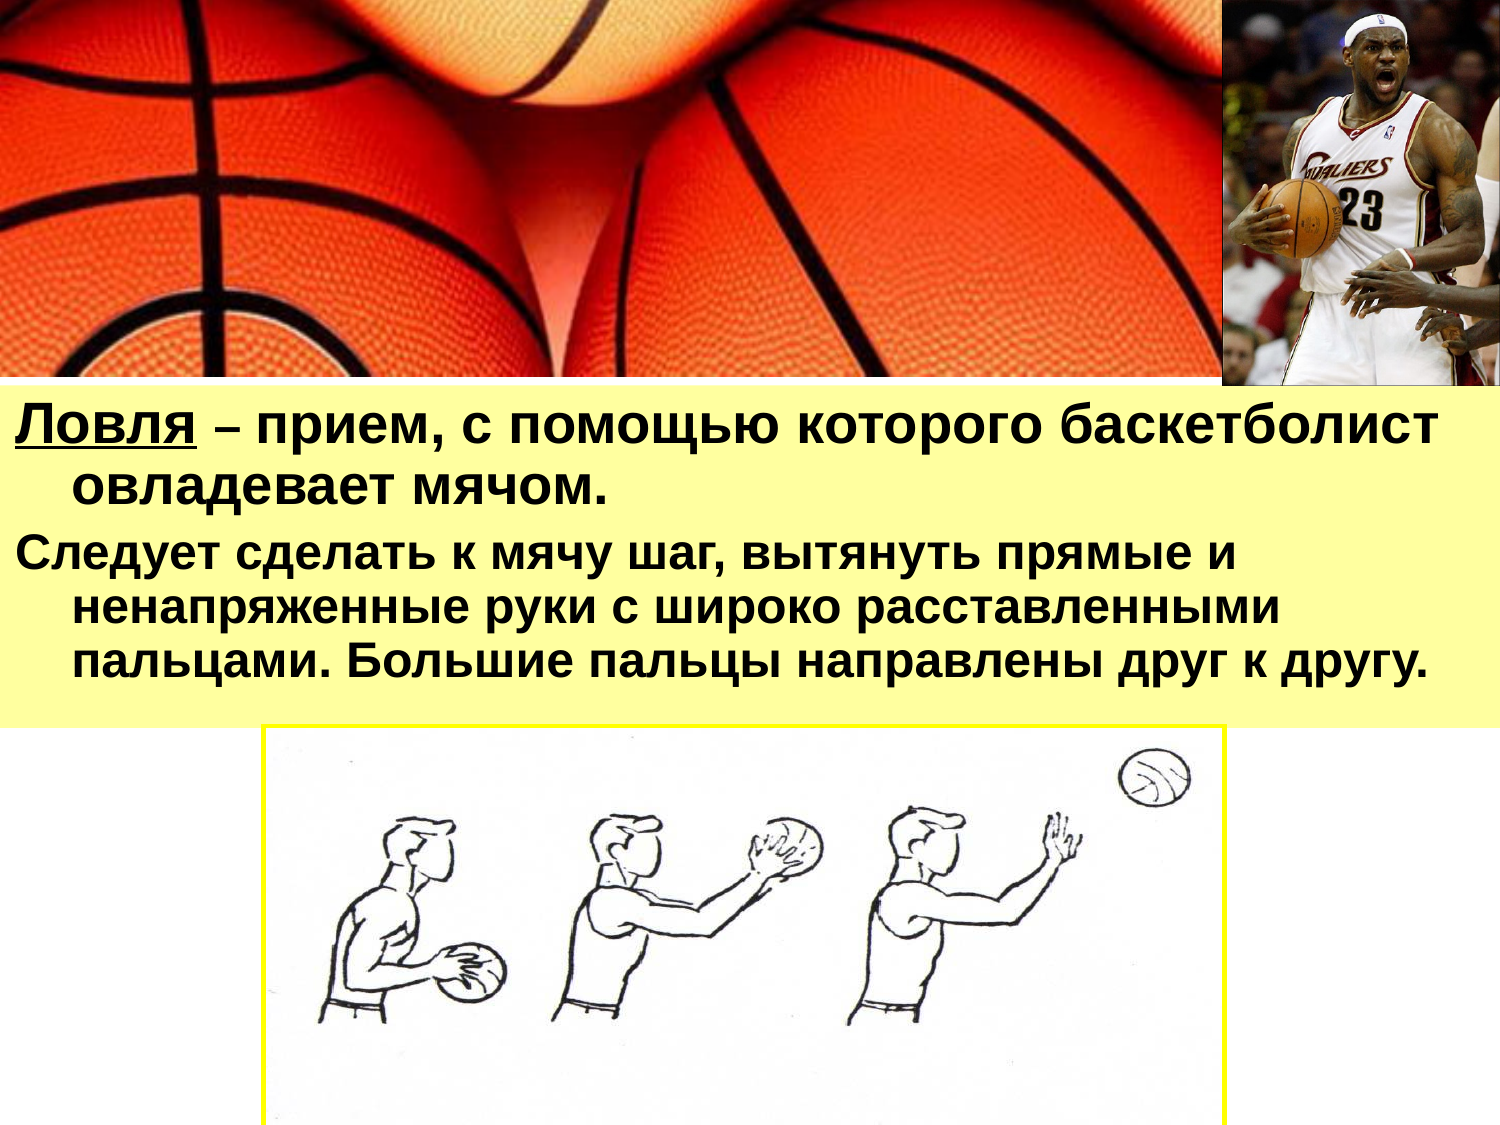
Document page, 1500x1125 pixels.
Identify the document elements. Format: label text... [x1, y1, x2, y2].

list Ловля – прием, с помощью которого баскетболист овладевает мячом. Следует сделать к мячу шаг, вытянуть прямые и ненапряженные руки с широко расставленными пальцами. Большие пальцы направлены друг к другу. [0, 385, 1500, 729]
picture [265, 727, 1223, 1125]
picture [0, 0, 1500, 386]
